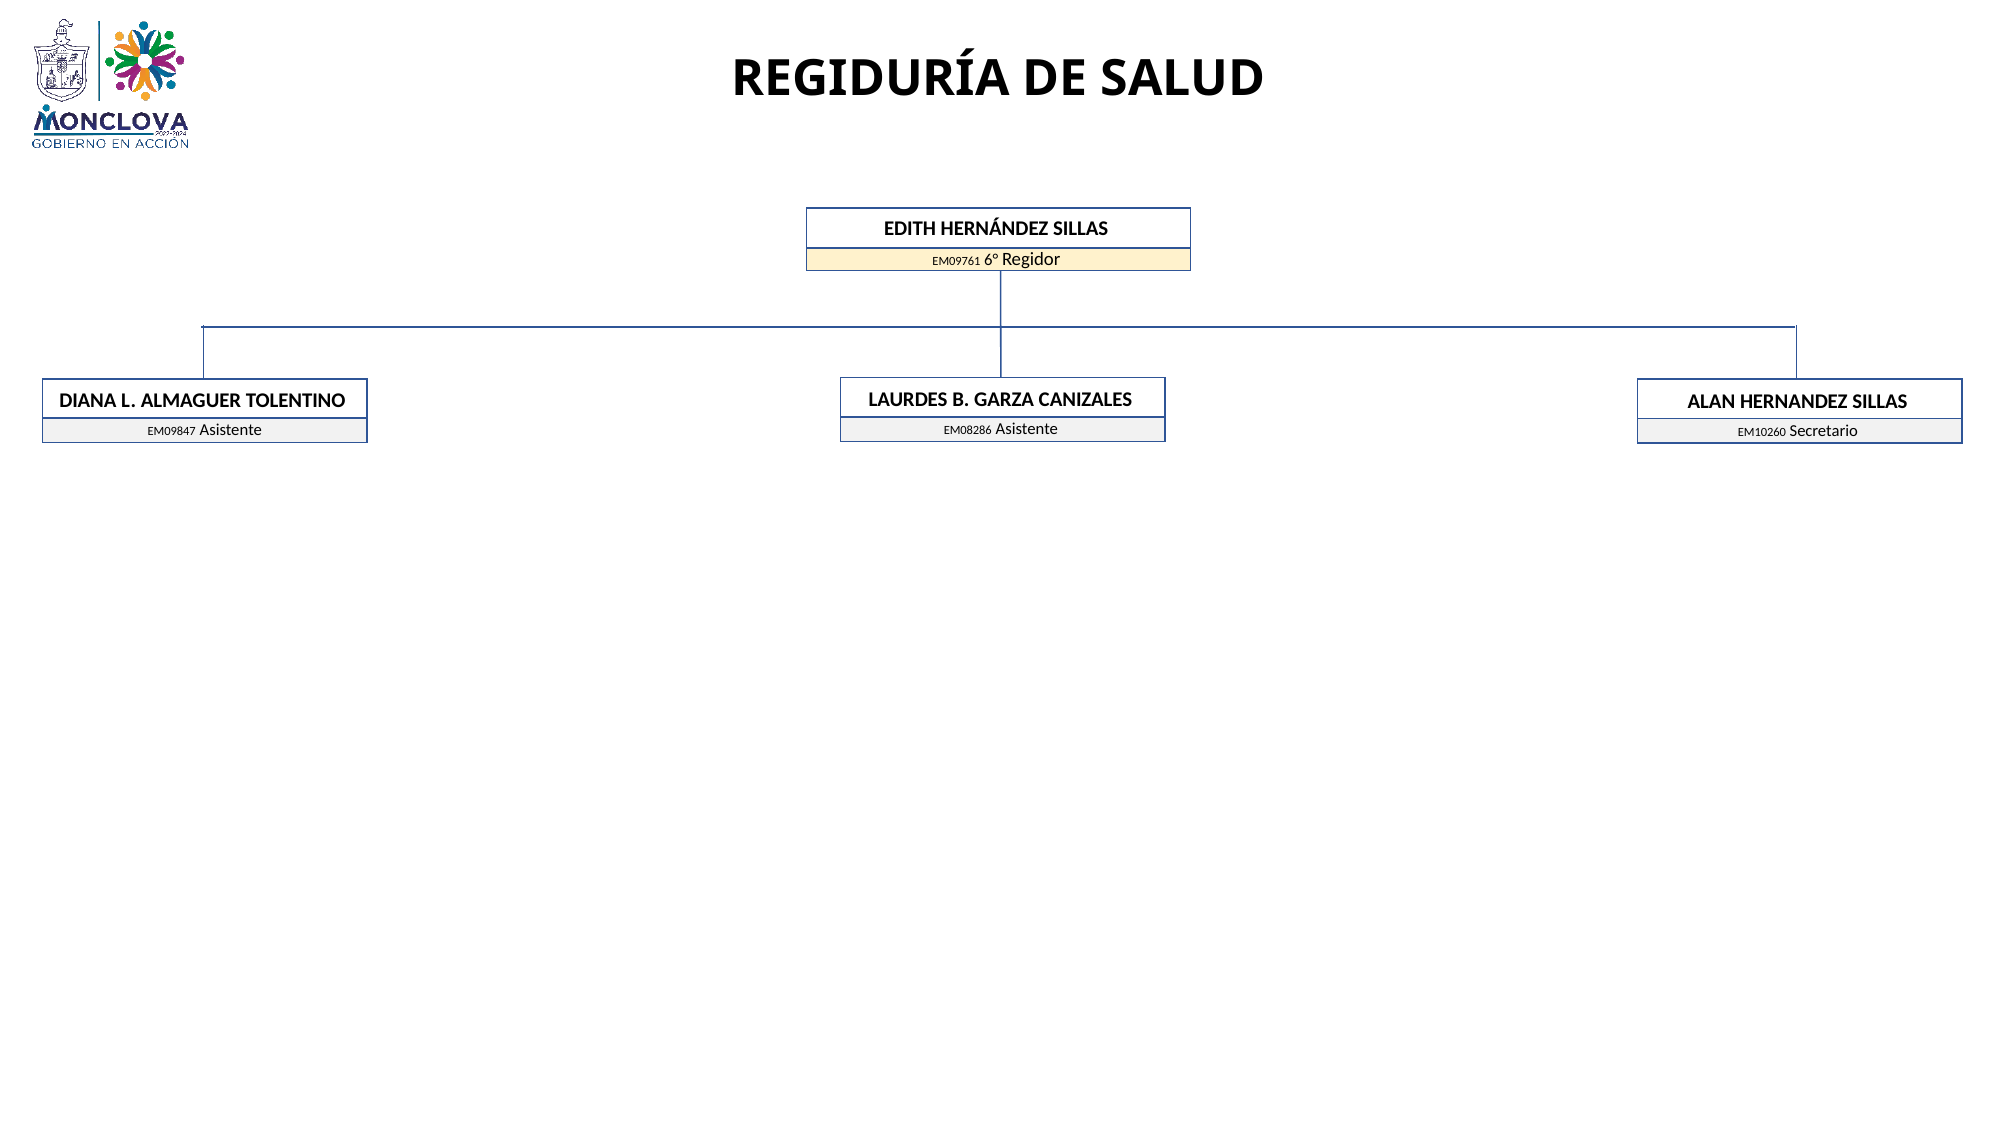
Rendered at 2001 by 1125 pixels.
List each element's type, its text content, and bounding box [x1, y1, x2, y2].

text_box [1637, 379, 1963, 444]
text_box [806, 208, 1191, 271]
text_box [840, 377, 1166, 442]
text_box REGIDURÍA DE SALUD [14, 5, 1983, 146]
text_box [42, 378, 368, 443]
picture [31, 19, 188, 148]
